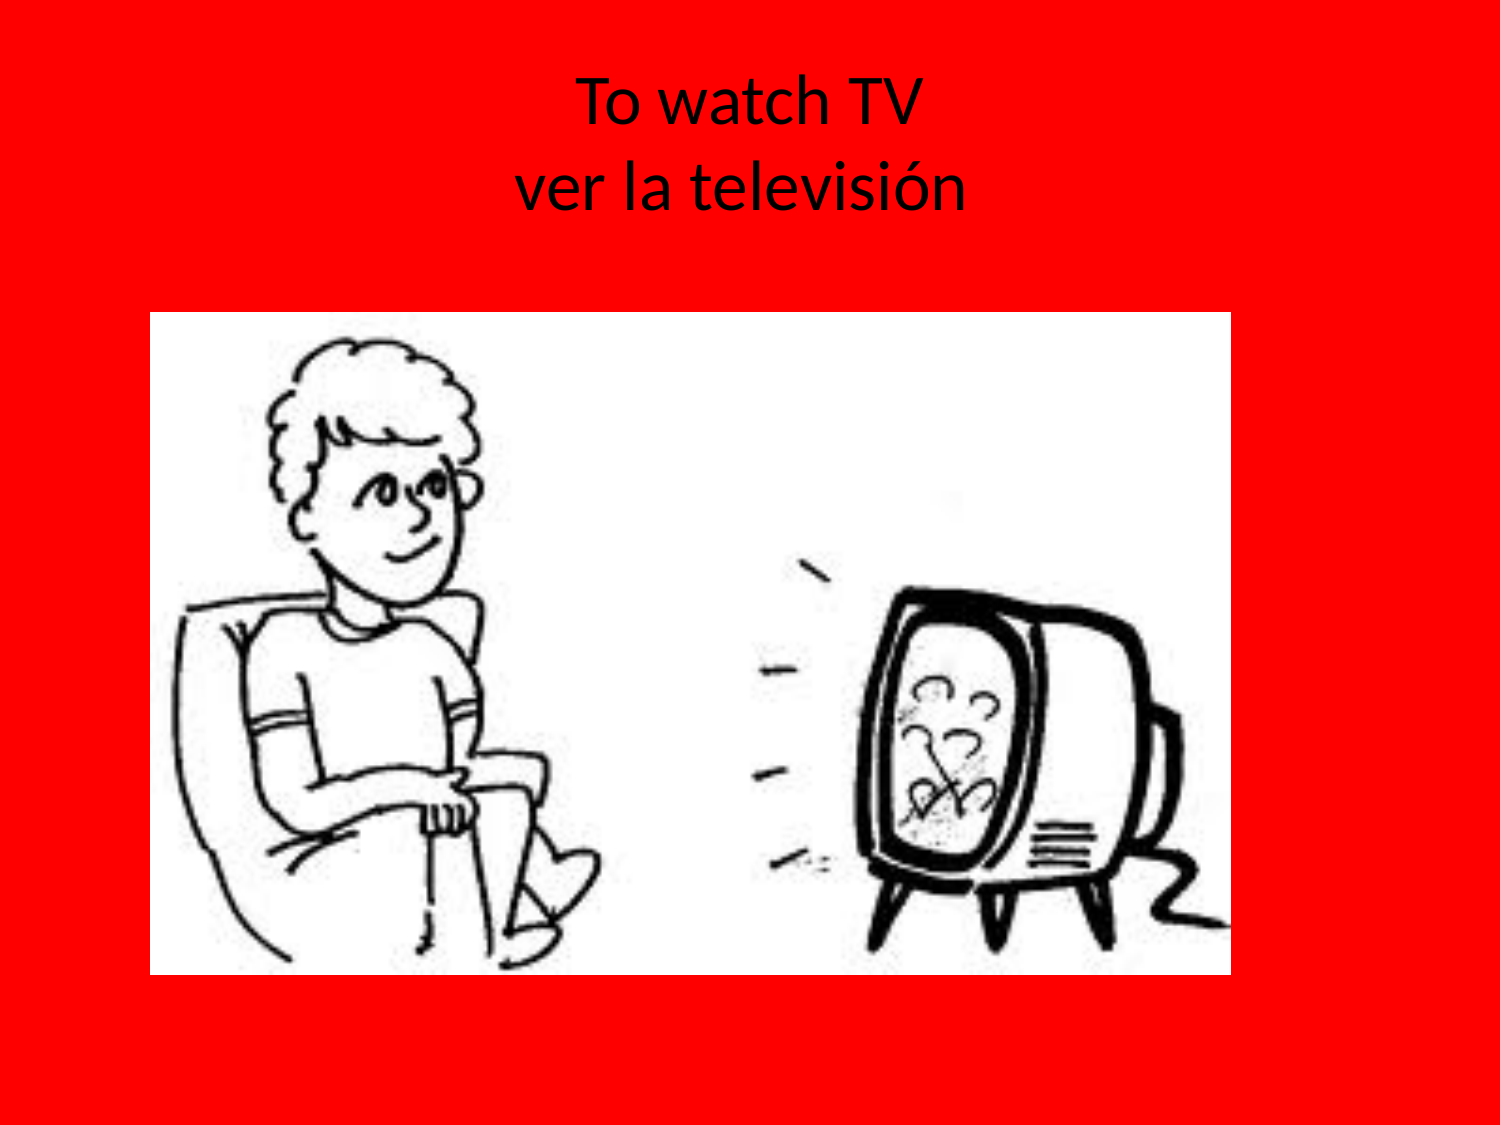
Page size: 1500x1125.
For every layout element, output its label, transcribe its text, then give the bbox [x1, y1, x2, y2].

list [149, 312, 1231, 976]
title To watch TV ver la televisión [75, 45, 1425, 233]
